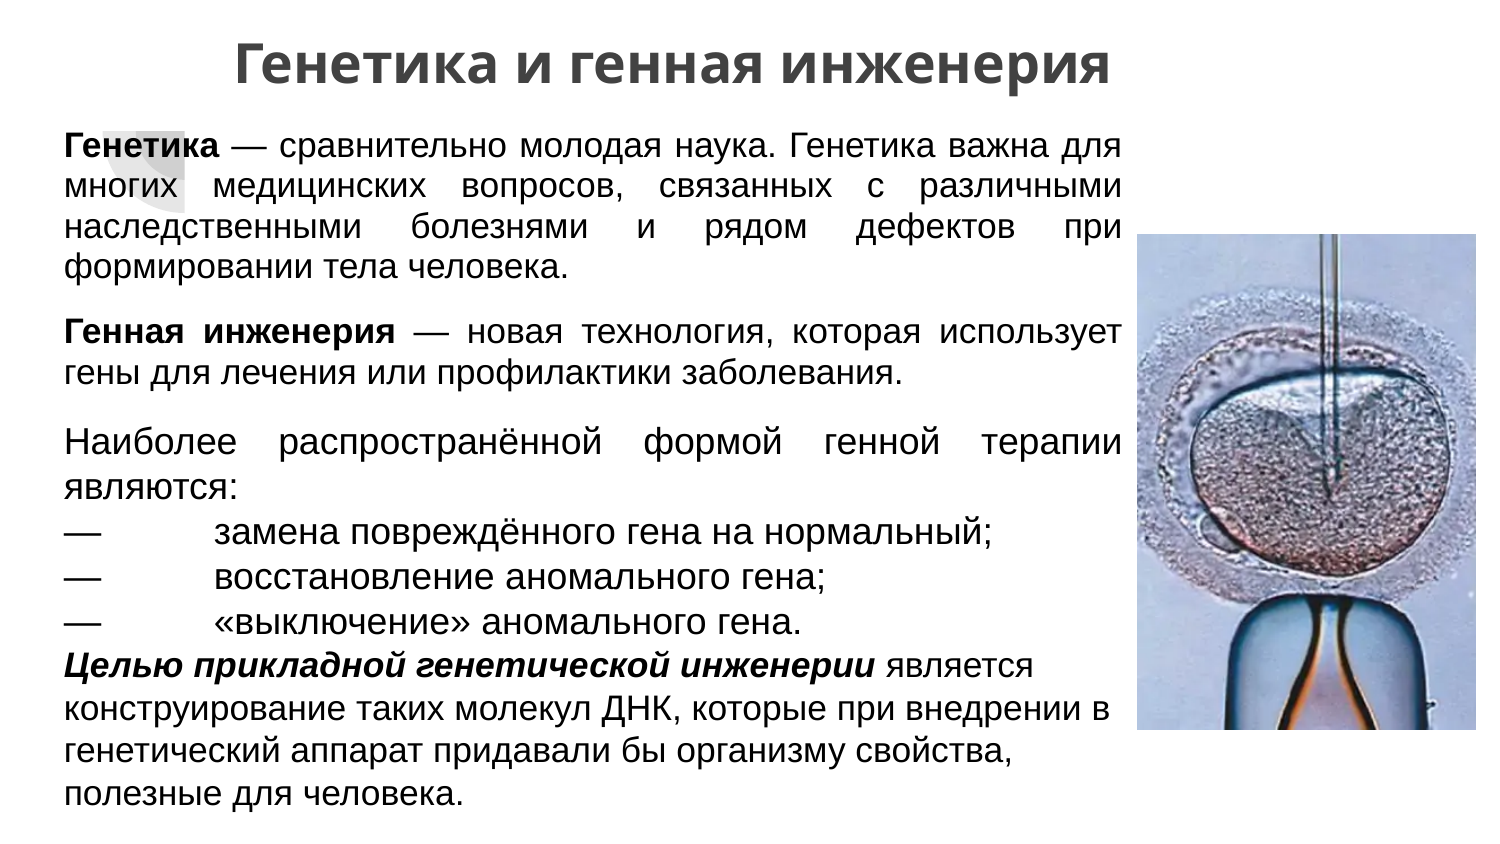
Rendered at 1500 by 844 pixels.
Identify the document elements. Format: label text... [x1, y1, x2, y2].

picture [1137, 234, 1476, 731]
title Генетика и генная инженерия [218, 13, 1372, 110]
list Генетика — сравнительно молодая наука. Генетика важна для многих медицинских вопросов, связанных с различными наследственными болезнями и рядом дефектов при формировании тела человека. Генная инженерия — новая технология, которая использует гены для лечения или профилактики заболевания. Наиболее распространённой формой генной терапии являются: — замена повреждённого гена на нормальный; — восстановление аномального гена; — «выключение» аномального гена. Целью прикладной генетической инженерии является конструирование таких молекул ДНК, которые при внедрении в генетический аппарат придавали бы организму свойства, полезные для человека. [48, 109, 1138, 810]
